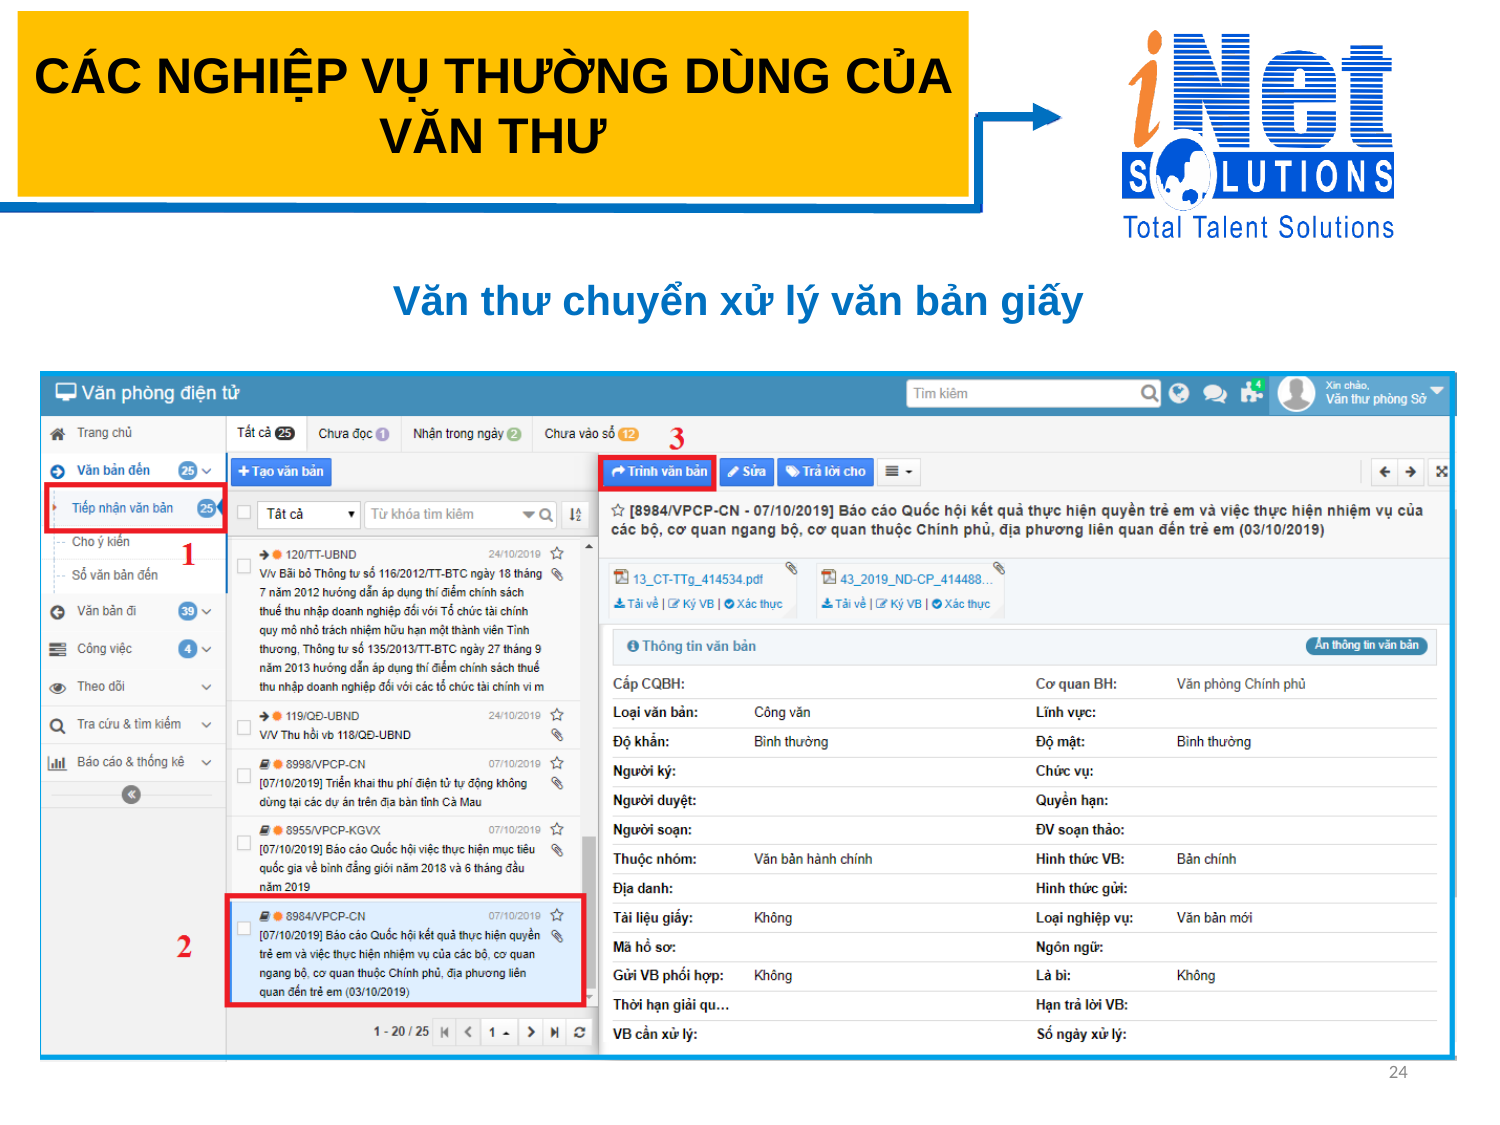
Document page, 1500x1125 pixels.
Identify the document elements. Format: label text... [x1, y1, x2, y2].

text_box Văn thư chuyển xử lý văn bản giấy [64, 241, 1413, 371]
title CÁC NGHIỆP VỤ THƯỜNG DÙNG CỦA VĂN THƯ [17, 11, 969, 197]
picture [0, 0, 1500, 1125]
slide_number 24 [1074, 1063, 1423, 1101]
